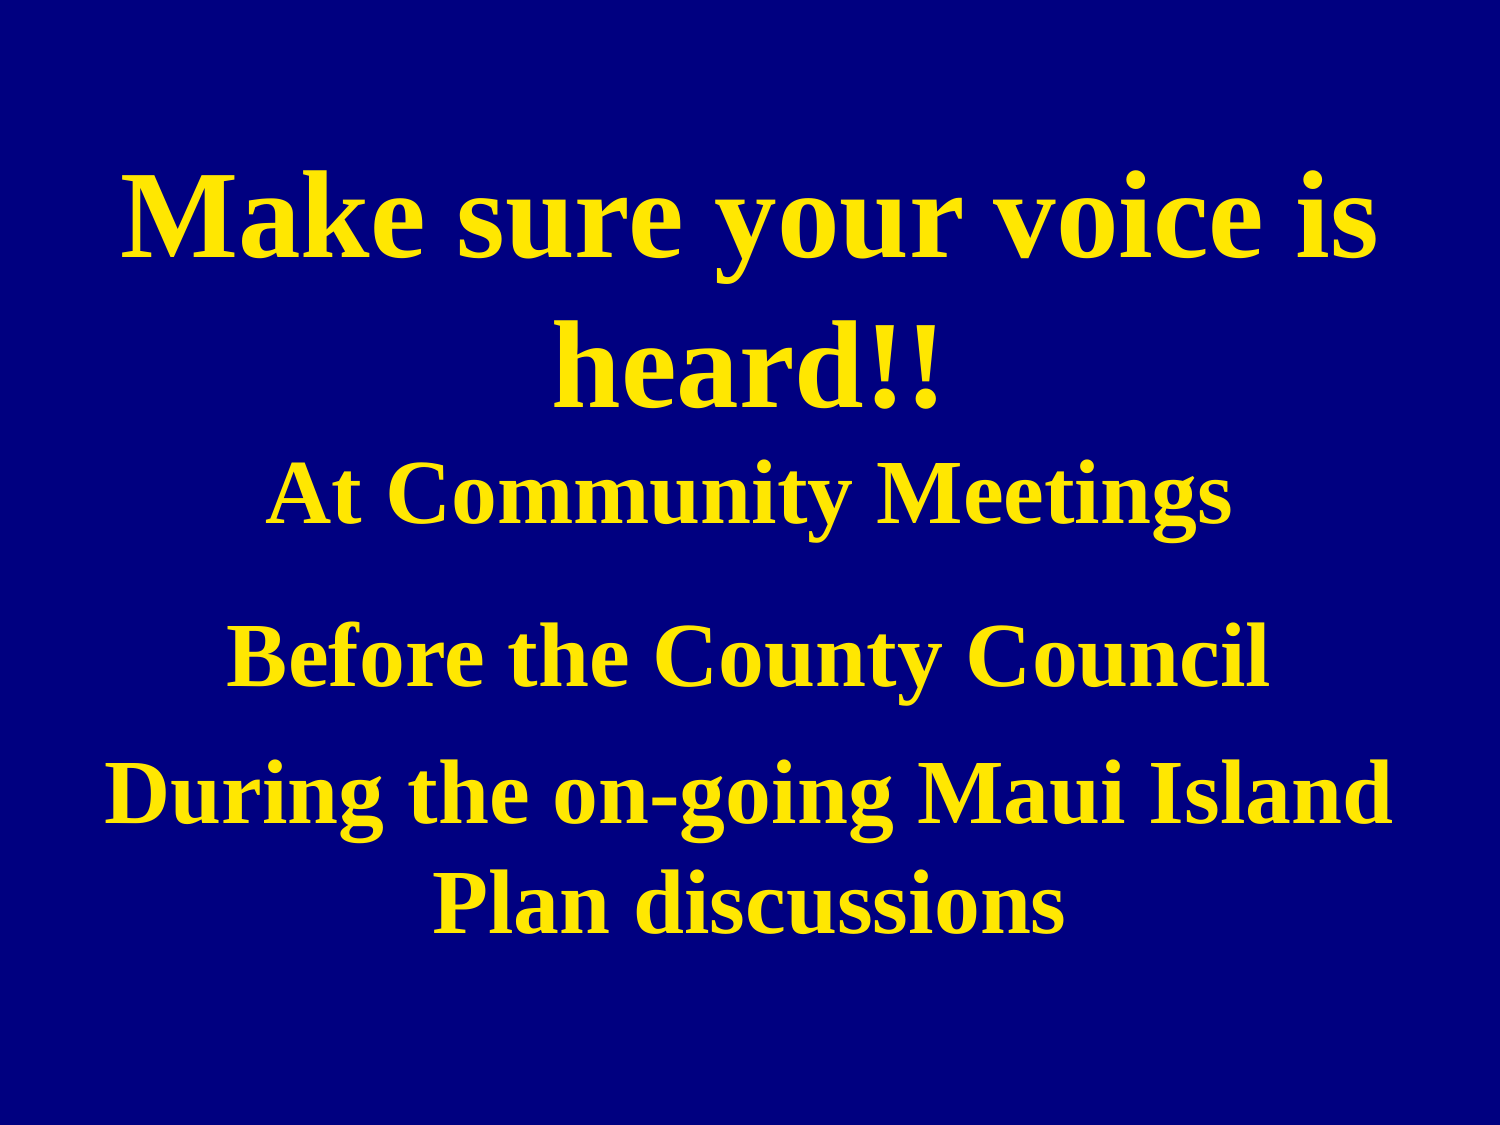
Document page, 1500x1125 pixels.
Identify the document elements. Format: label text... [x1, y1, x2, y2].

text_box Before the County Council [0, 587, 1500, 713]
text_box During the on-going Maui Island Plan discussions [0, 724, 1500, 960]
text_box At Community Meetings [0, 424, 1500, 550]
text_box Make sure your voice is heard!! [0, 124, 1500, 424]
